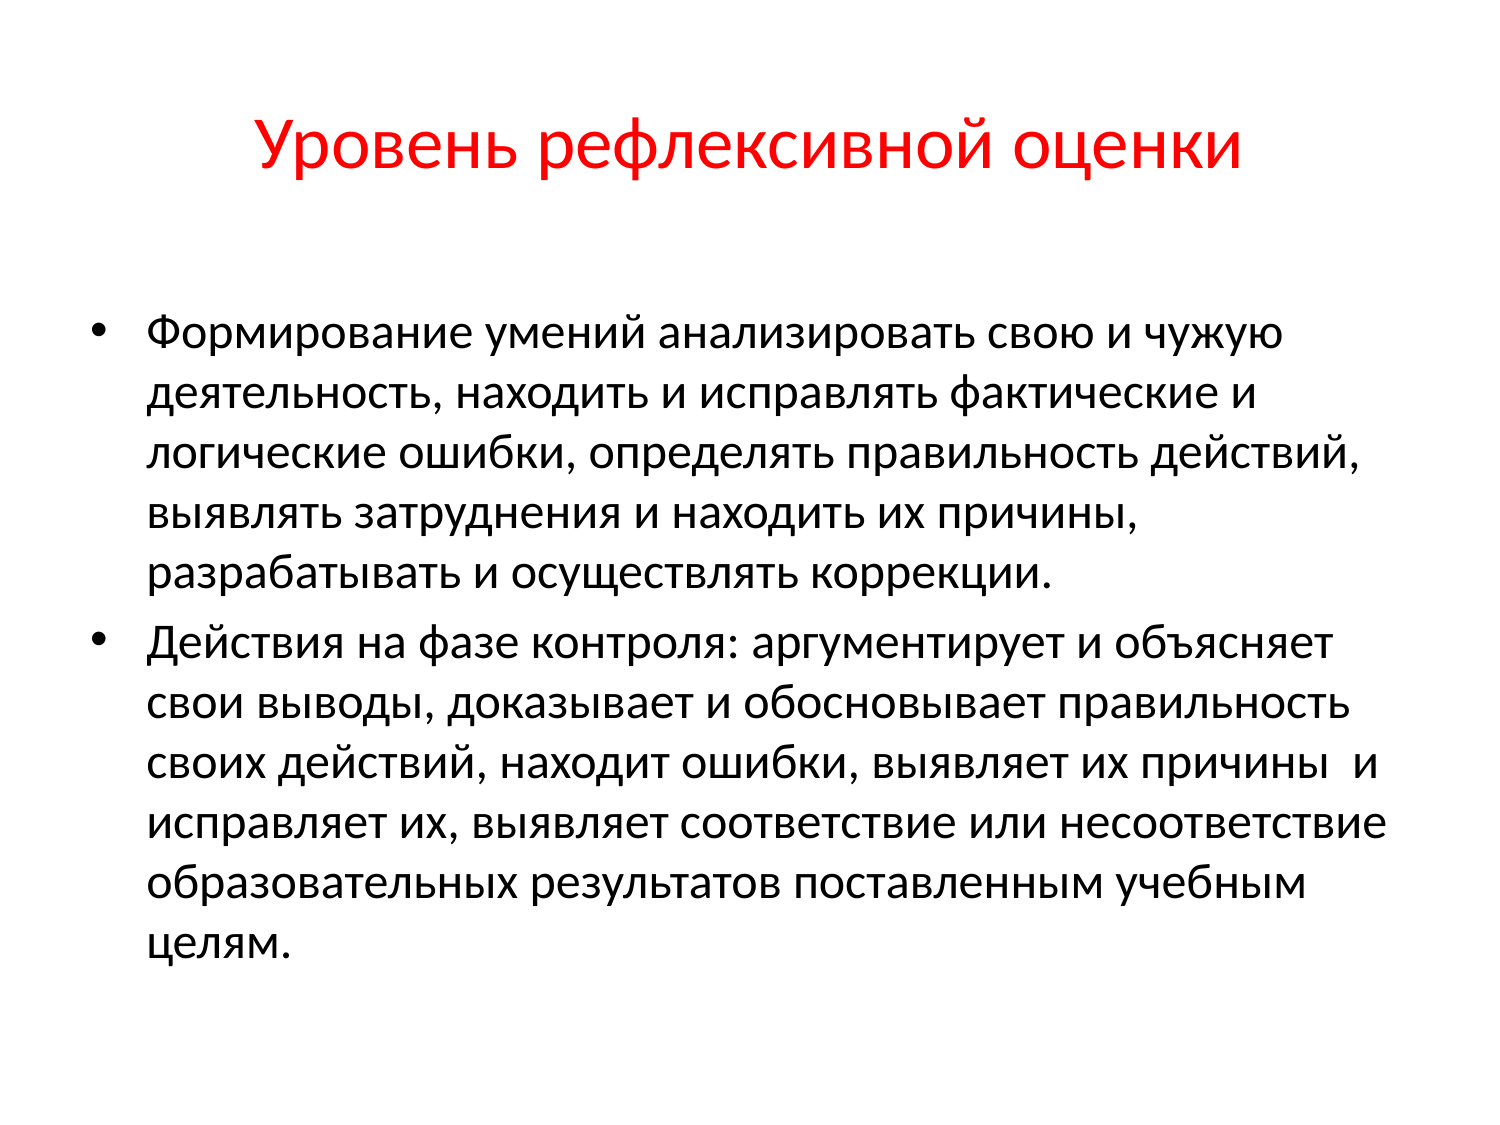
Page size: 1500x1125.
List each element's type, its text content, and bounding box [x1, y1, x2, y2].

title Уровень рефлексивной оценки [75, 45, 1425, 233]
list Формирование умений анализировать свою и чужую деятельность, находить и исправлять фактические и логические ошибки, определять правильность действий, выявлять затруднения и находить их причины, разрабатывать и осуществлять коррекции. Действия на фазе контроля: аргументирует и объясняет свои выводы, доказывает и обосновывает правильность своих действий, находит ошибки, выявляет их причины и исправляет их, выявляет соответствие или несоответствие образовательных результатов поставленным учебным целям. [75, 262, 1425, 1005]
